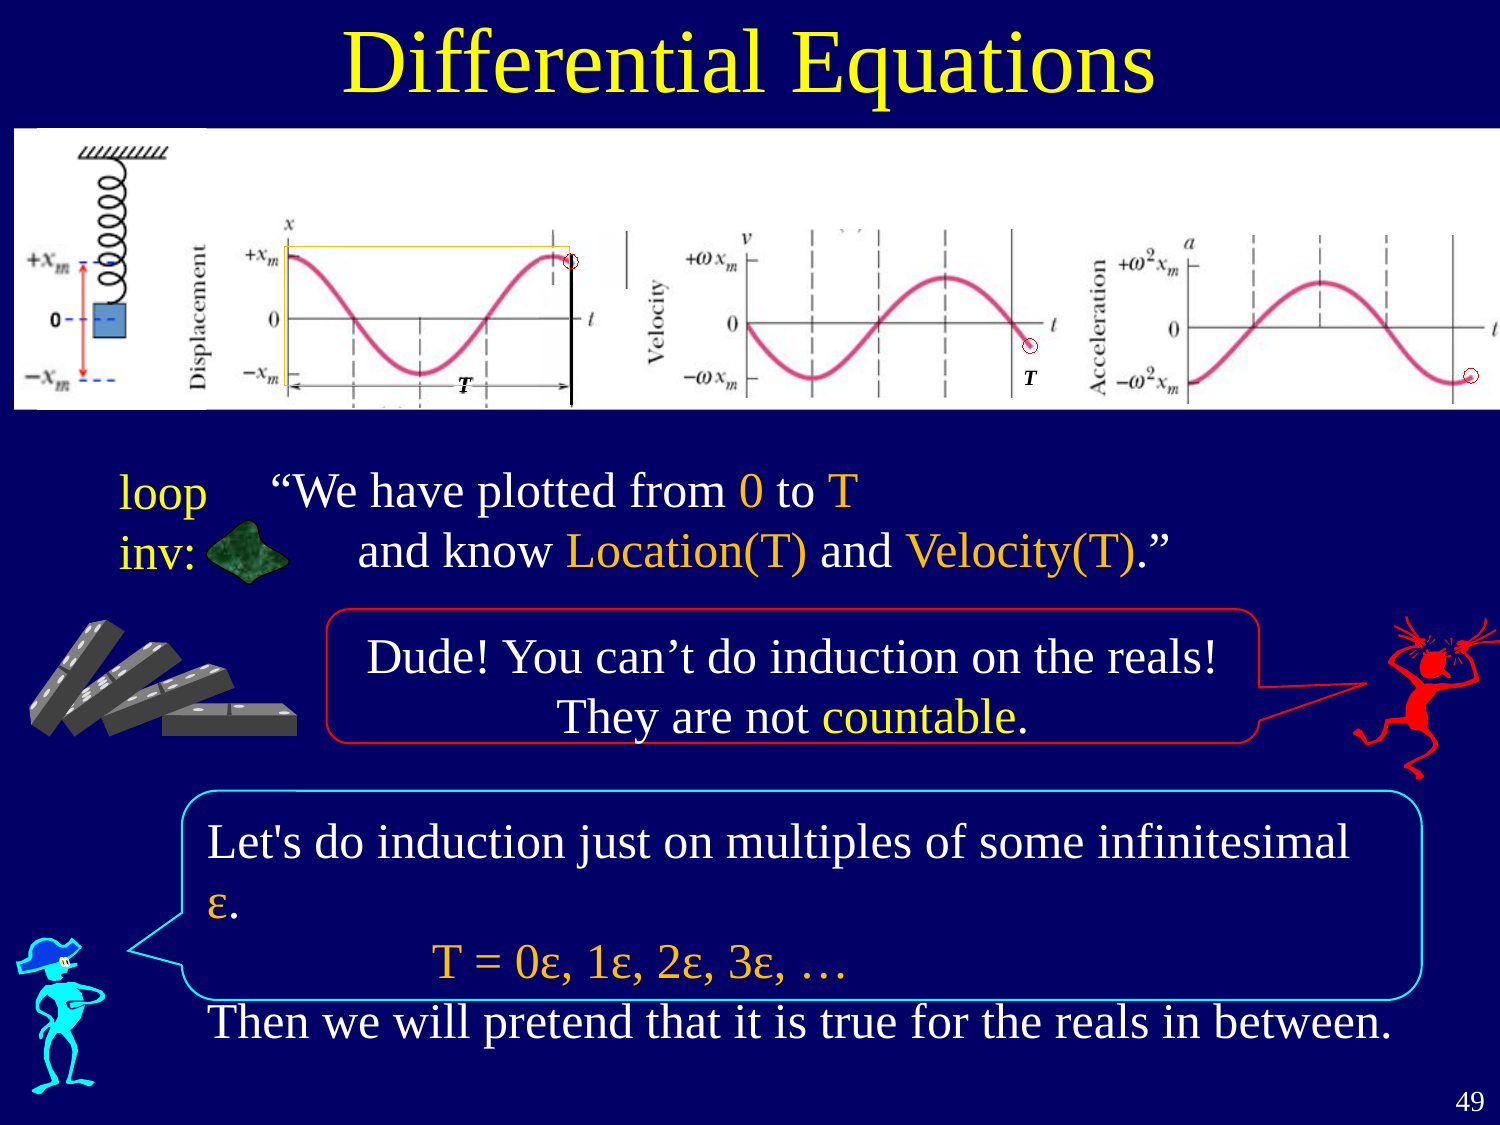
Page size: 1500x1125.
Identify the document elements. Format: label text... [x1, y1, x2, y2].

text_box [15, 937, 106, 1095]
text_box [1352, 616, 1500, 780]
text_box Differential Equations [0, 0, 1500, 150]
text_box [13, 128, 1500, 410]
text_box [28, 619, 298, 738]
text_box Dude! You can’t do induction on the reals! They are not countable. [326, 609, 1347, 744]
text_box Let's do induction just on multiples of some infinitesimal ε. T = 0ε, 1ε, 2ε, 3ε, … Then we will pretend that it is true for the reals in between. [128, 790, 1422, 1000]
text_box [103, 449, 1363, 589]
